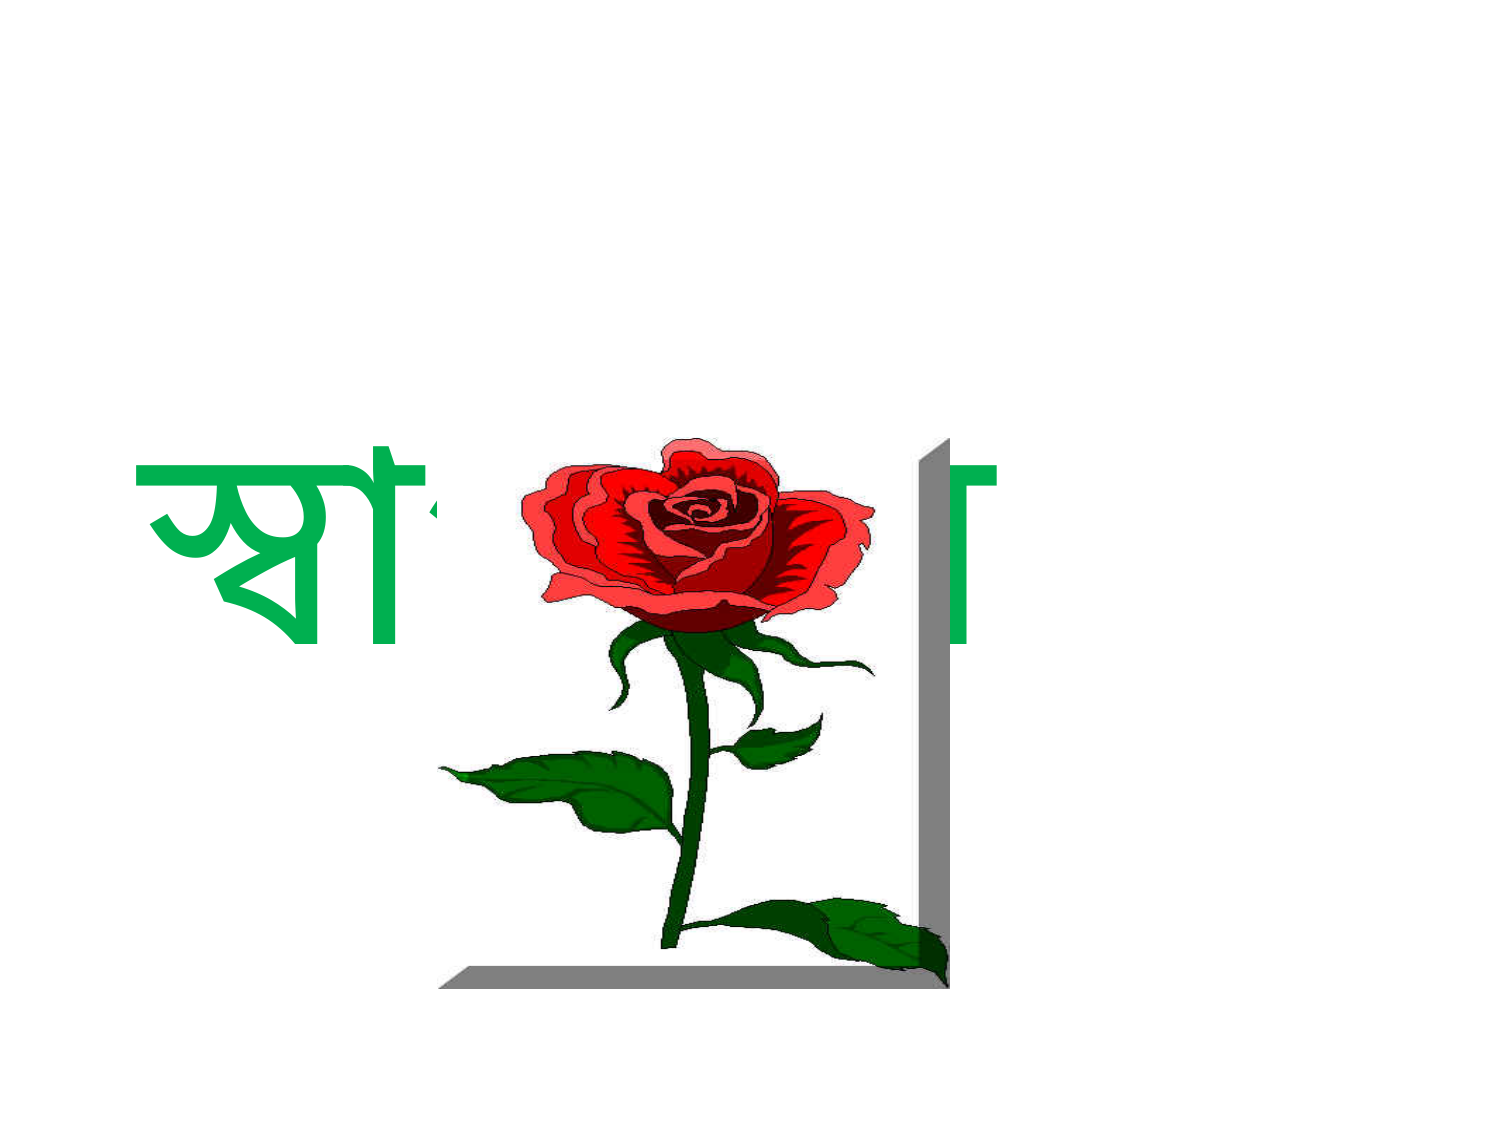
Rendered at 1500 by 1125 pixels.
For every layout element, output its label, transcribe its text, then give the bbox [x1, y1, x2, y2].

text_box স্বাগতম [124, 4, 1088, 710]
picture [437, 437, 951, 989]
